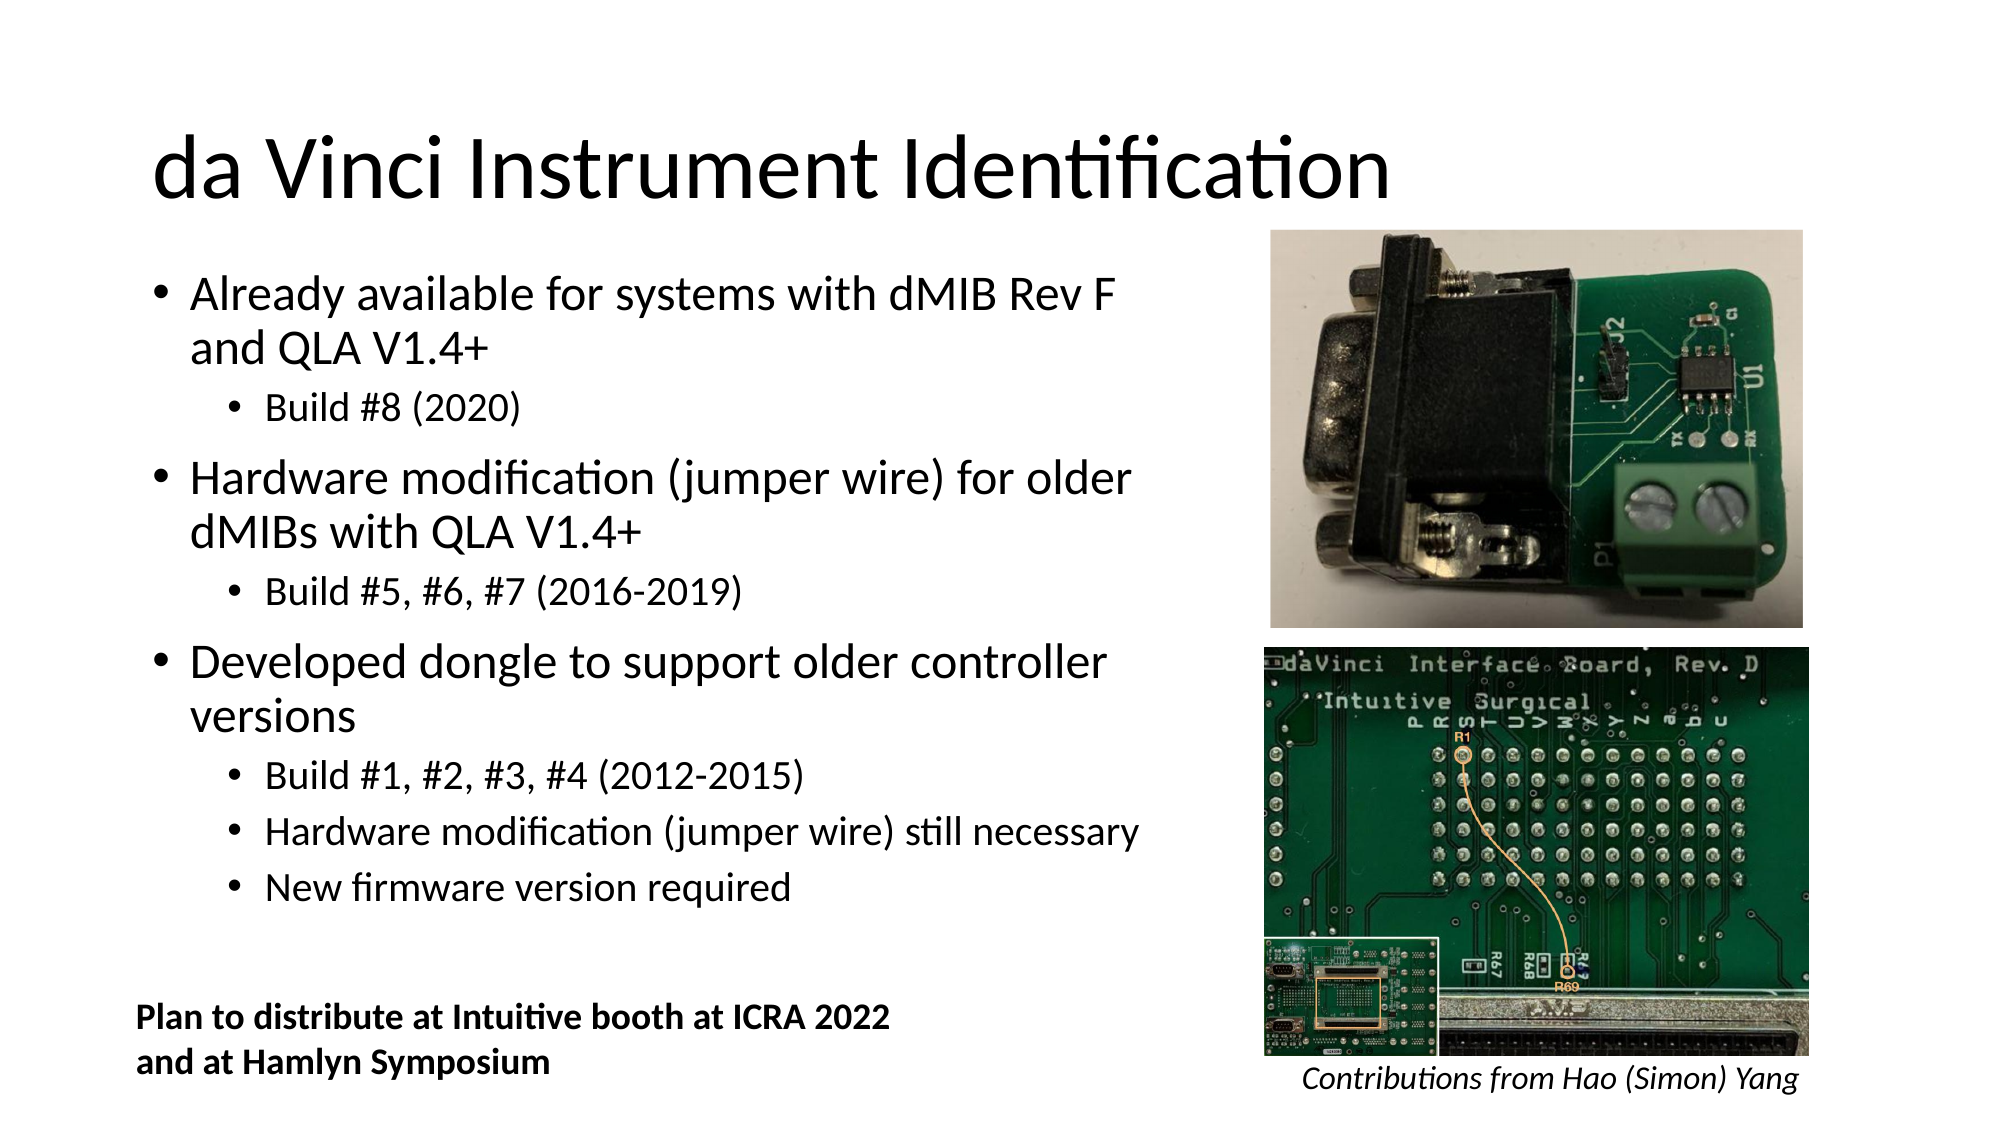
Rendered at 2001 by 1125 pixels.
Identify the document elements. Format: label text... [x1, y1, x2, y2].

title da Vinci Instrument Identification [137, 59, 1863, 278]
picture [1736, 230, 1802, 628]
text_box Contributions from Hao (Simon) Yang [1286, 1049, 1831, 1104]
text_box Plan to distribute at Intuitive booth at ICRA 2022 and at Hamlyn Symposium [120, 984, 925, 1090]
picture [1271, 230, 1336, 628]
list Already available for systems with dMIB Rev F and QLA V1.4+ Build #8 (2020) Hardware modification (jumper wire) for older dMIBs with QLA V1.4+ Build #5, #6, #7 (2016-2019) Developed dongle to support older controller versions Build #1, #2, #3, #4 (2012-2015) Hardware modification (jumper wire) still necessary New firmware version required [137, 259, 1192, 974]
picture [1264, 647, 1809, 1056]
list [1336, 162, 1736, 645]
